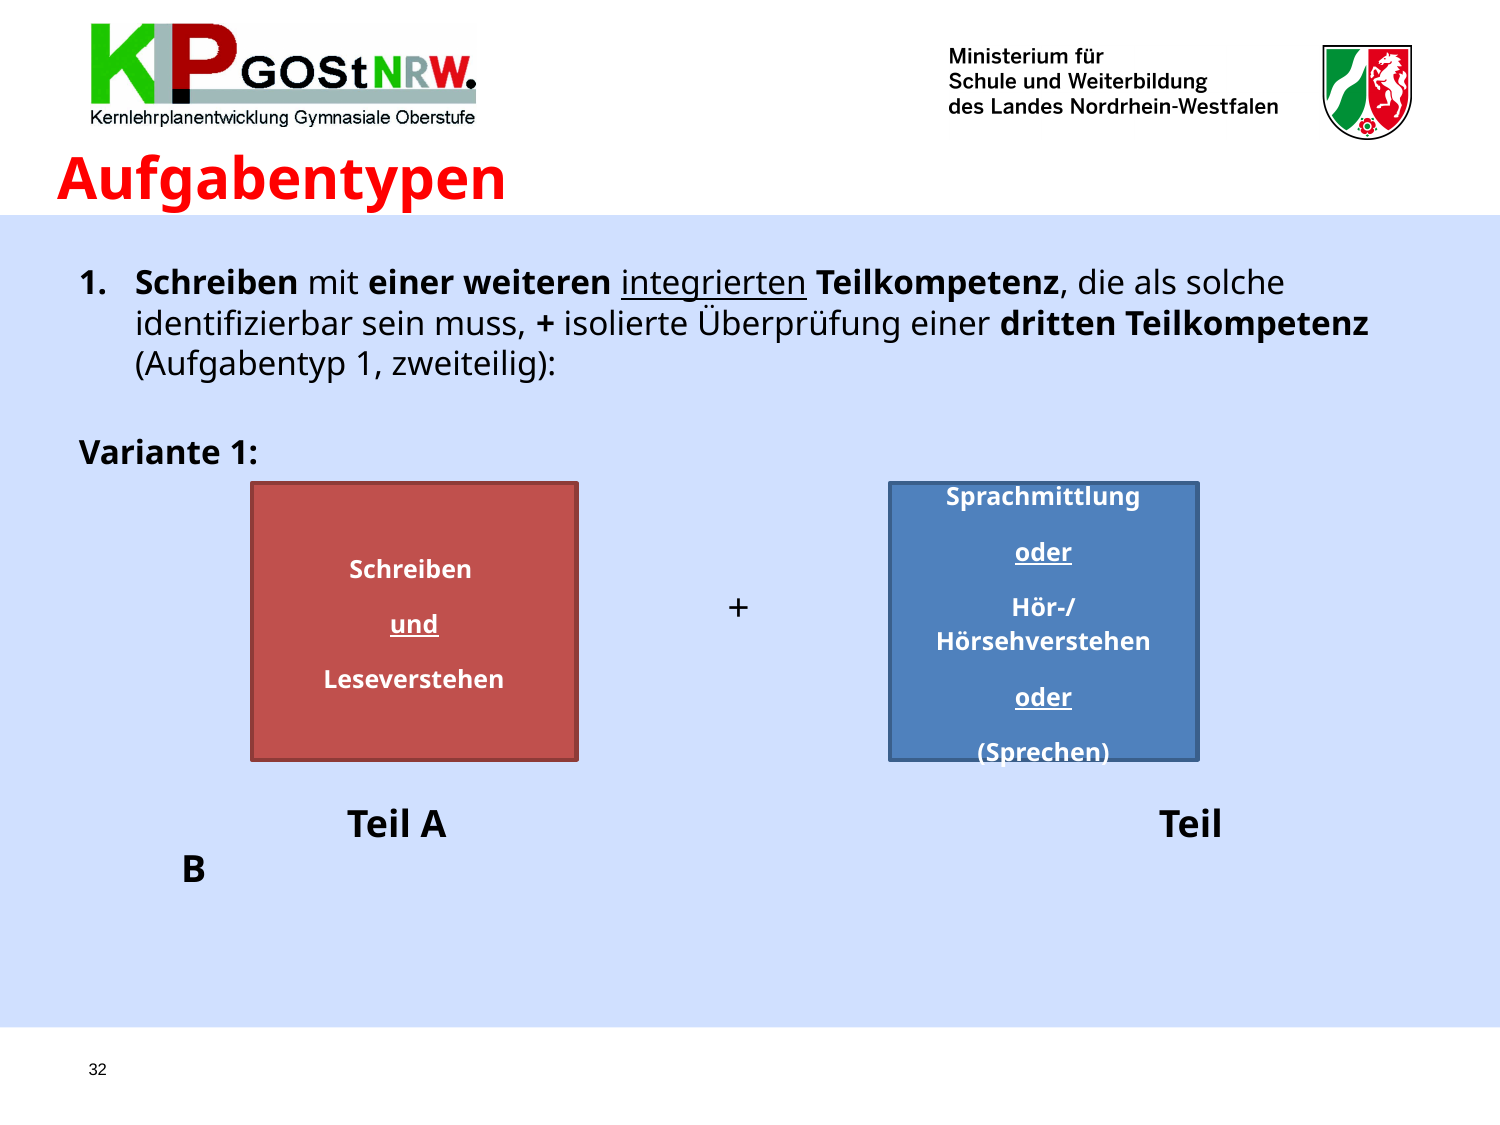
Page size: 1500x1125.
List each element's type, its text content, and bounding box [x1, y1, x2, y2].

text_box Teil A Teil B [166, 792, 1271, 898]
text_box + [687, 575, 790, 636]
text_box Schreiben und Leseverstehen [251, 483, 577, 760]
picture [949, 45, 1412, 140]
picture [90, 23, 477, 117]
text_box Sprachmittlung oder Hör-/Hörsehverstehen oder (Sprechen) [889, 483, 1198, 760]
title Aufgabentypen [57, 117, 1381, 208]
text_box Schreiben mit einer weiteren integrierten Teilkompetenz, die als solche identifizierbar sein muss, + isolierte Überprüfung einer dritten Teilkompetenz (Aufgabentyp 1, zweiteilig): Variante 1: [64, 254, 1436, 479]
slide_number 32 [88, 1058, 136, 1115]
